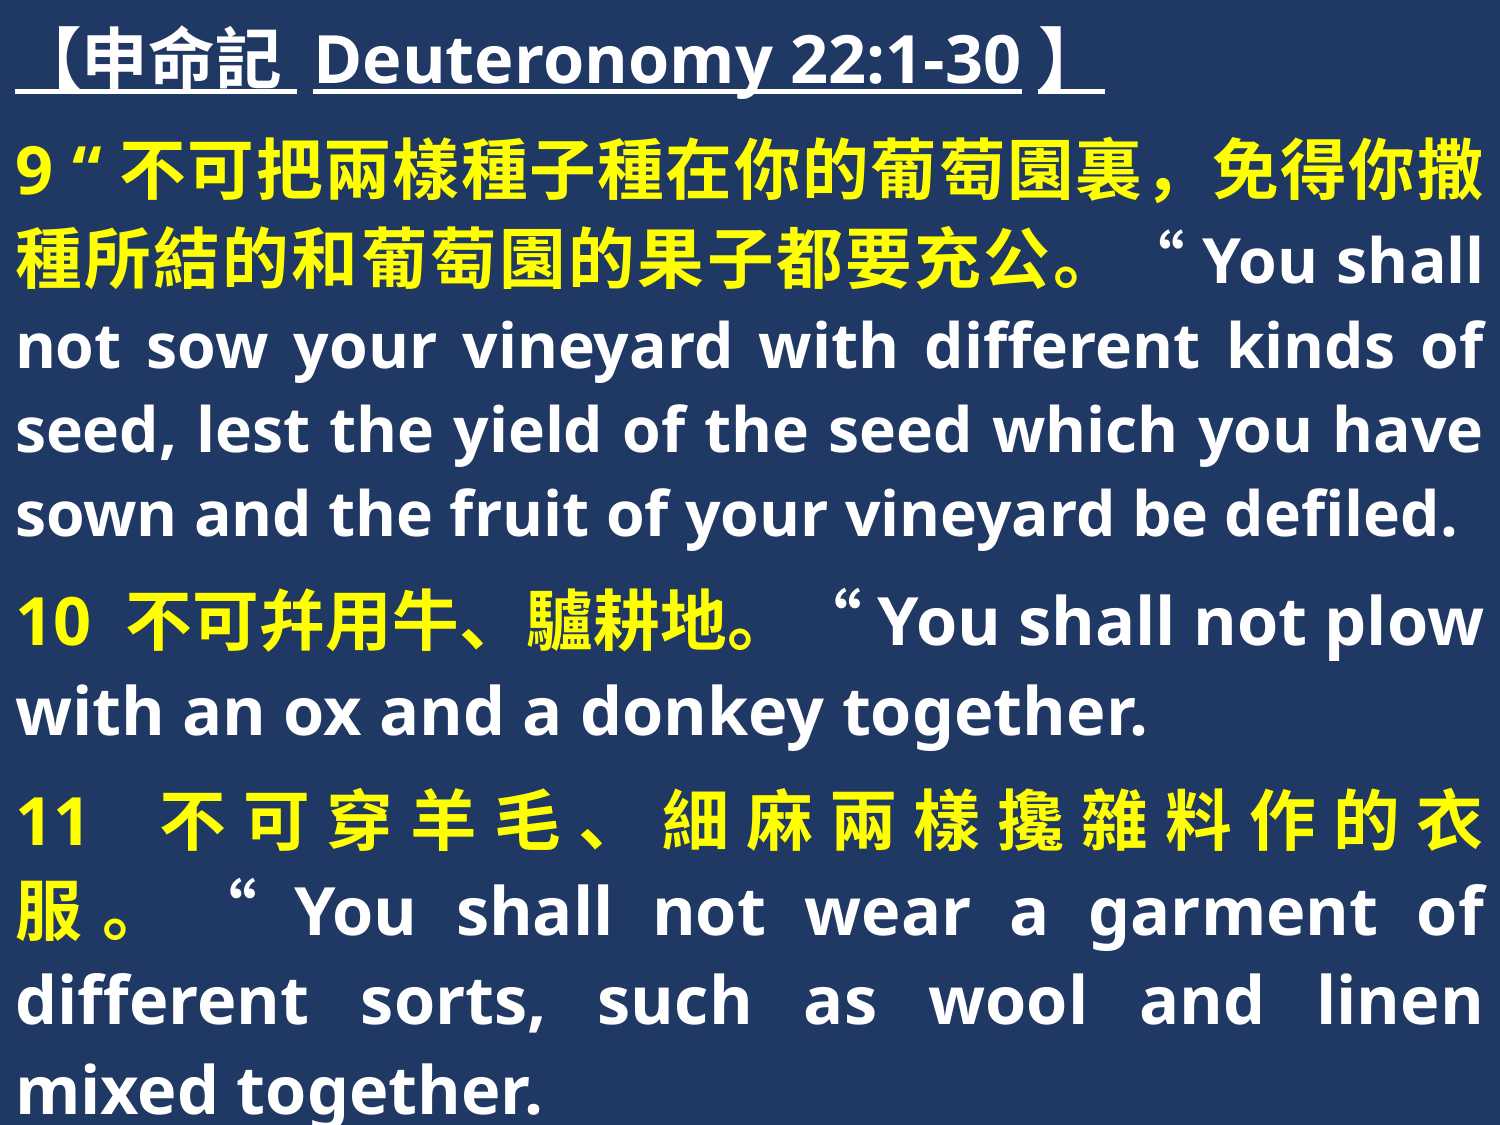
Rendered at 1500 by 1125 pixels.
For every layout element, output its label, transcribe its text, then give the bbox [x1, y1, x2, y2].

list 【申命記 Deuteronomy 22:1-30】 9 “不可把兩樣種子種在你的葡萄園裏，免得你撒種所結的和葡萄園的果子都要充公。“You shall not sow your vineyard with different kinds of seed, lest the yield of the seed which you have sown and the fruit of your vineyard be defiled. 10 不可幷用牛、驢耕地。“You shall not plow with an ox and a donkey together. 11 不可穿羊毛、細麻兩樣攙雜料作的衣服。“You shall not wear a garment of different sorts, such as wool and linen mixed together. [0, 0, 1500, 1125]
